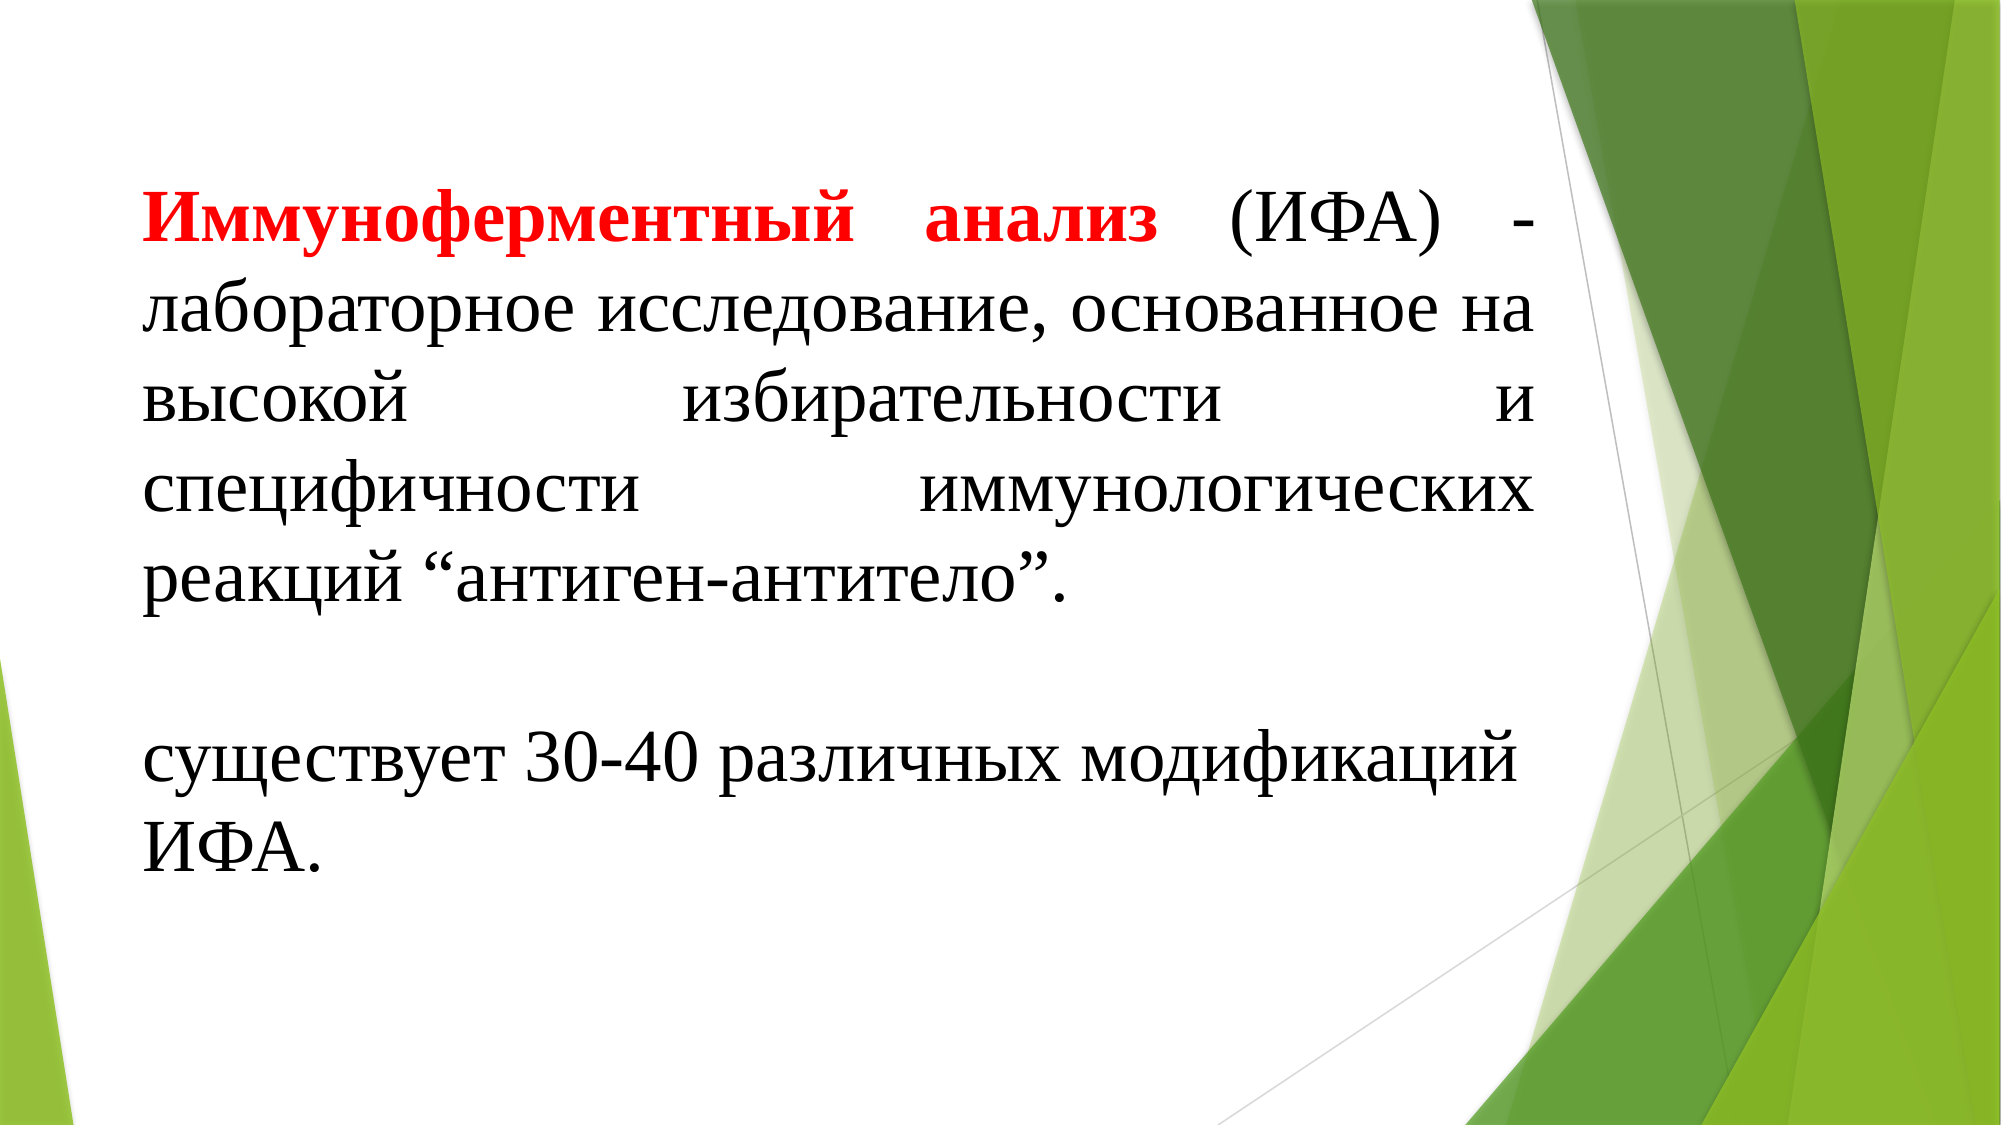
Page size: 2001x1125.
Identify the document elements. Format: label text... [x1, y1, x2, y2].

text_box Иммуноферментный анализ (ИФА) - лабораторное исследование, основанное на высокой избирательности и специфичности иммунологических реакций “антиген-антитело”. существует 30-40 различных модификаций ИФА. [127, 159, 1552, 895]
